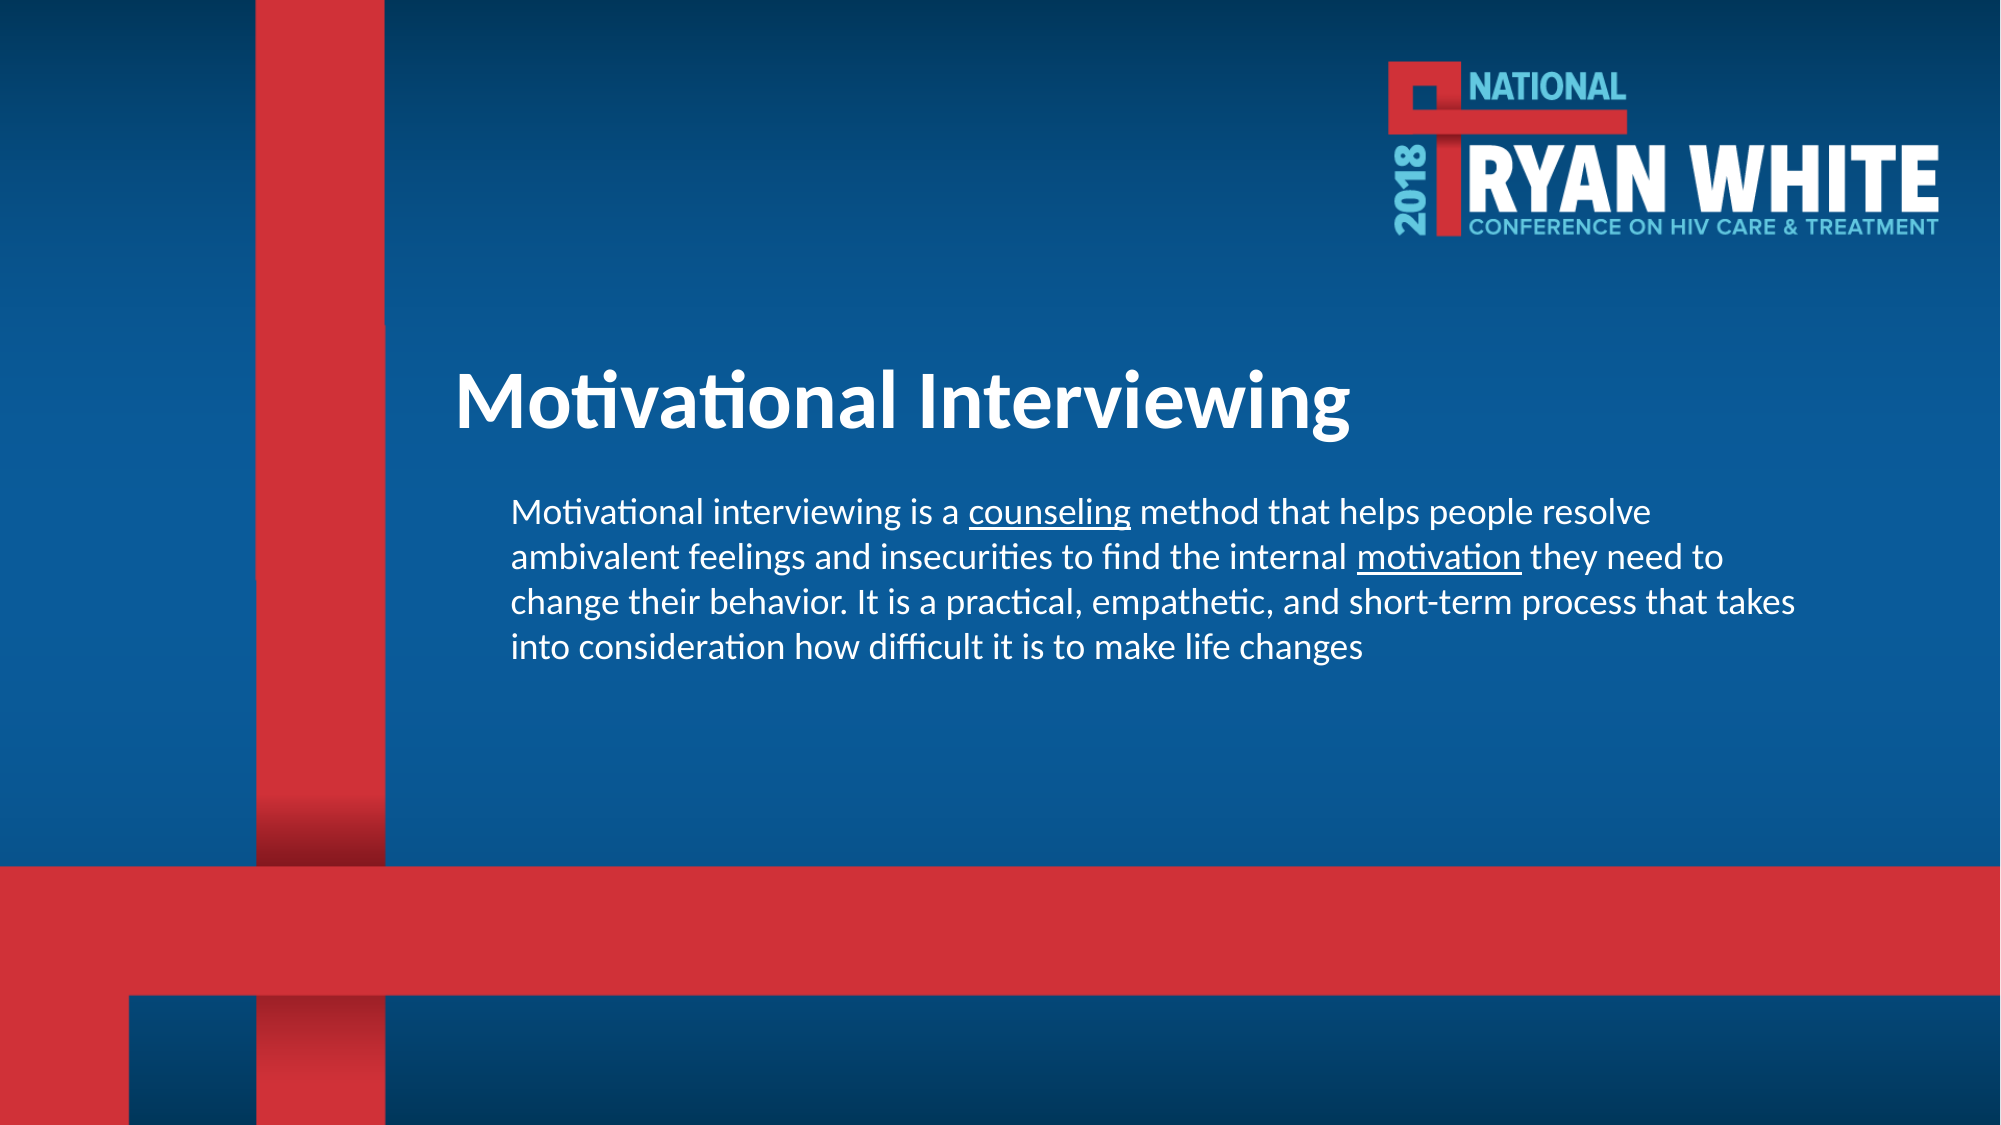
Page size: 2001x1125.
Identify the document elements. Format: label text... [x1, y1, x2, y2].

text_box Motivational interviewing is a counseling method that helps people resolve ambivalent feelings and insecurities to find the internal motivation they need to change their behavior. It is a practical, empathetic, and short-term process that takes into consideration how difficult it is to make life changes [495, 479, 1818, 675]
title Motivational Interviewing [439, 333, 1926, 470]
picture [0, 0, 2001, 1125]
